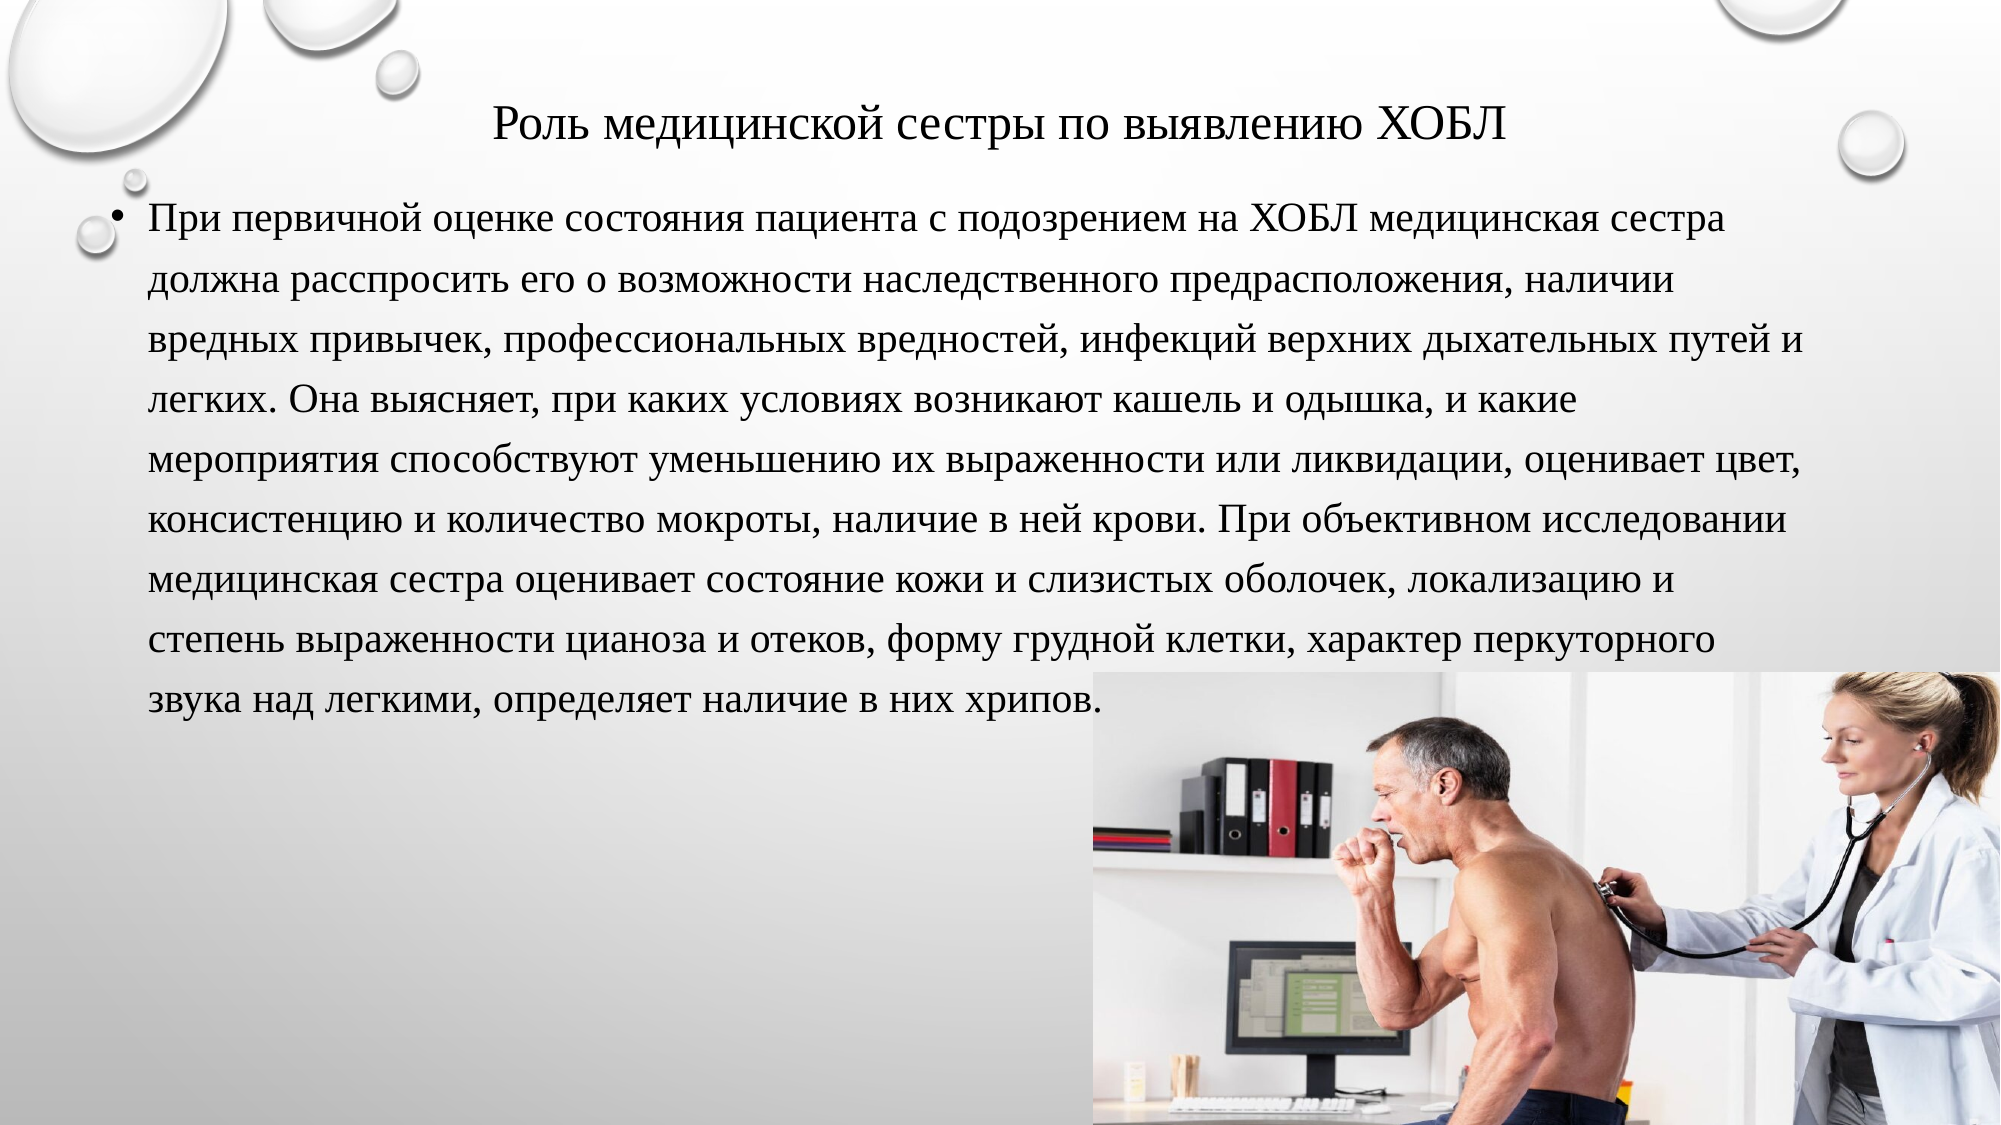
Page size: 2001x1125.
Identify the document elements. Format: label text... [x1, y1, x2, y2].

list При первичной оценке состояния пациента с подозрением на ХОБЛ медицинская сестра должна расспросить его о возможности наследственного предрасположения, наличии вредных привычек, профессиональных вредностей, инфекций верхних дыхательных путей и легких. Она выясняет, при каких условиях возникают кашель и одышка, и какие мероприятия способствуют уменьшению их выраженности или ликвидации, оценивает цвет, консистенцию и количество мокроты, наличие в ней крови. При объективном исследовании медицинская сестра оценивает состояние кожи и слизистых оболочек, локализацию и степень выраженности цианоза и отеков, форму грудной клетки, характер перкуторного звука над легкими, определяет наличие в них хрипов. [95, 172, 1825, 1044]
picture [0, 0, 2000, 1125]
title Роль медицинской сестры по выявлению ХОБЛ [149, 83, 1851, 198]
